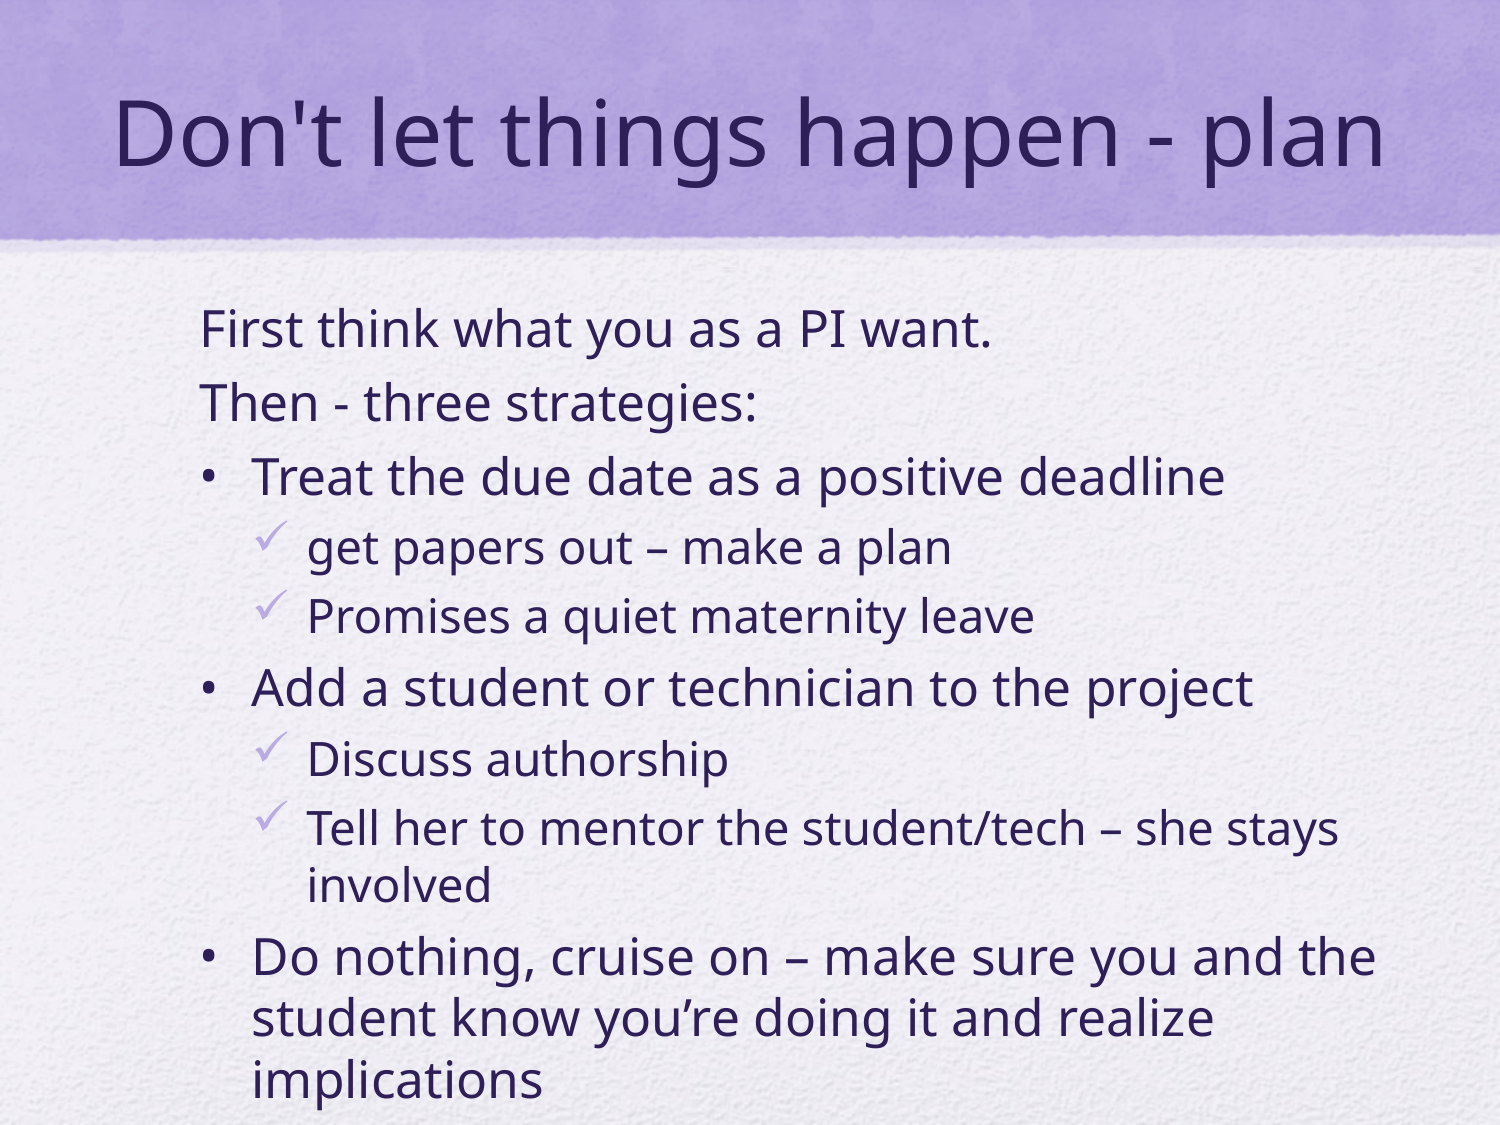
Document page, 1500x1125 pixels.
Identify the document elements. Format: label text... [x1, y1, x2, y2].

picture [0, 225, 1500, 1125]
list First think what you as a PI want. Then - three strategies: Treat the due date as a positive deadline get papers out – make a plan Promises a quiet maternity leave Add a student or technician to the project Discuss authorship Tell her to mentor the student/tech – she stays involved Do nothing, cruise on – make sure you and the student know you’re doing it and realize implications [129, 288, 1480, 1125]
title Don't let things happen - plan [81, 6, 1420, 239]
